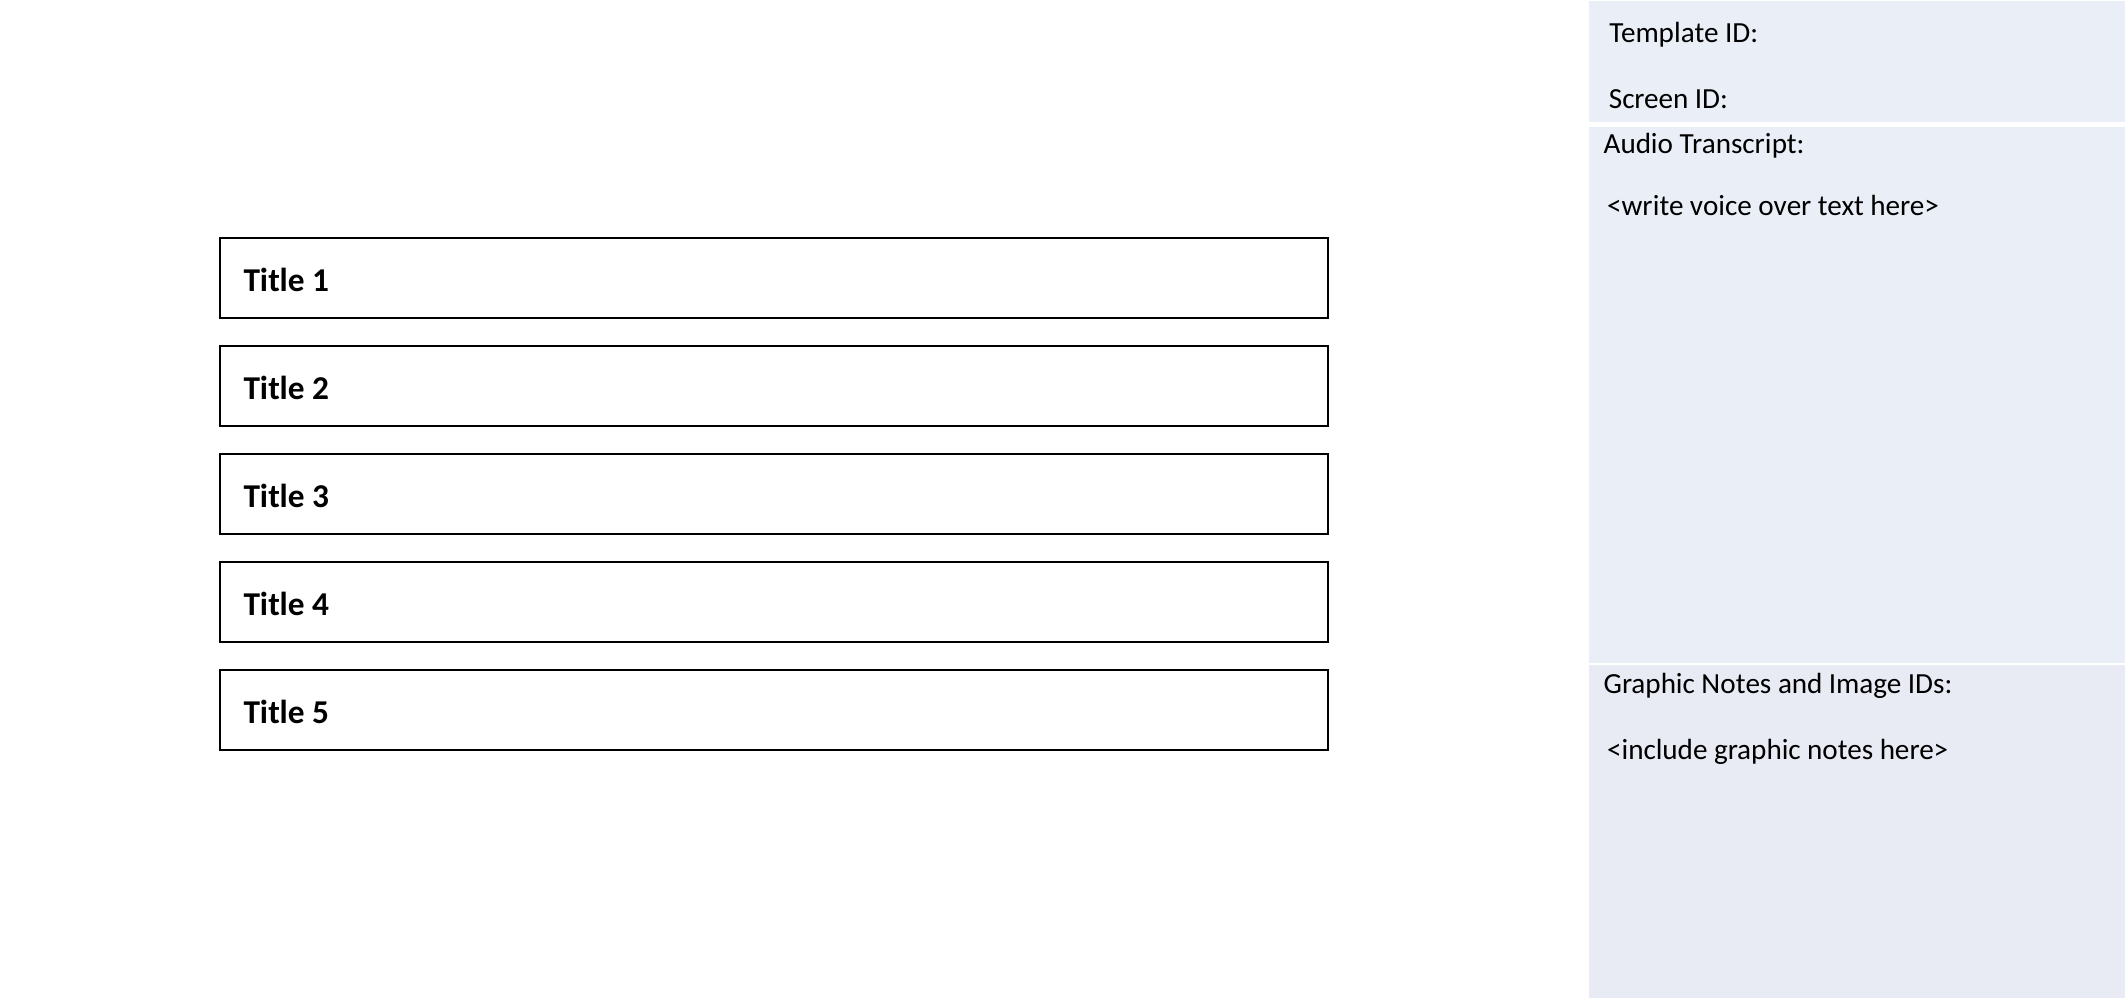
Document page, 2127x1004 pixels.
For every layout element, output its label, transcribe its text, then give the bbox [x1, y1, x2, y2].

text_box Title 1 [219, 237, 1329, 319]
text_box <write voice over text here> [1592, 178, 2126, 229]
text_box Title 3 [219, 453, 1329, 535]
text_box Title 5 [219, 669, 1329, 751]
text_box Title 4 [219, 561, 1329, 643]
text_box <include graphic notes here> [1592, 722, 2126, 773]
text_box Title 2 [219, 345, 1329, 427]
